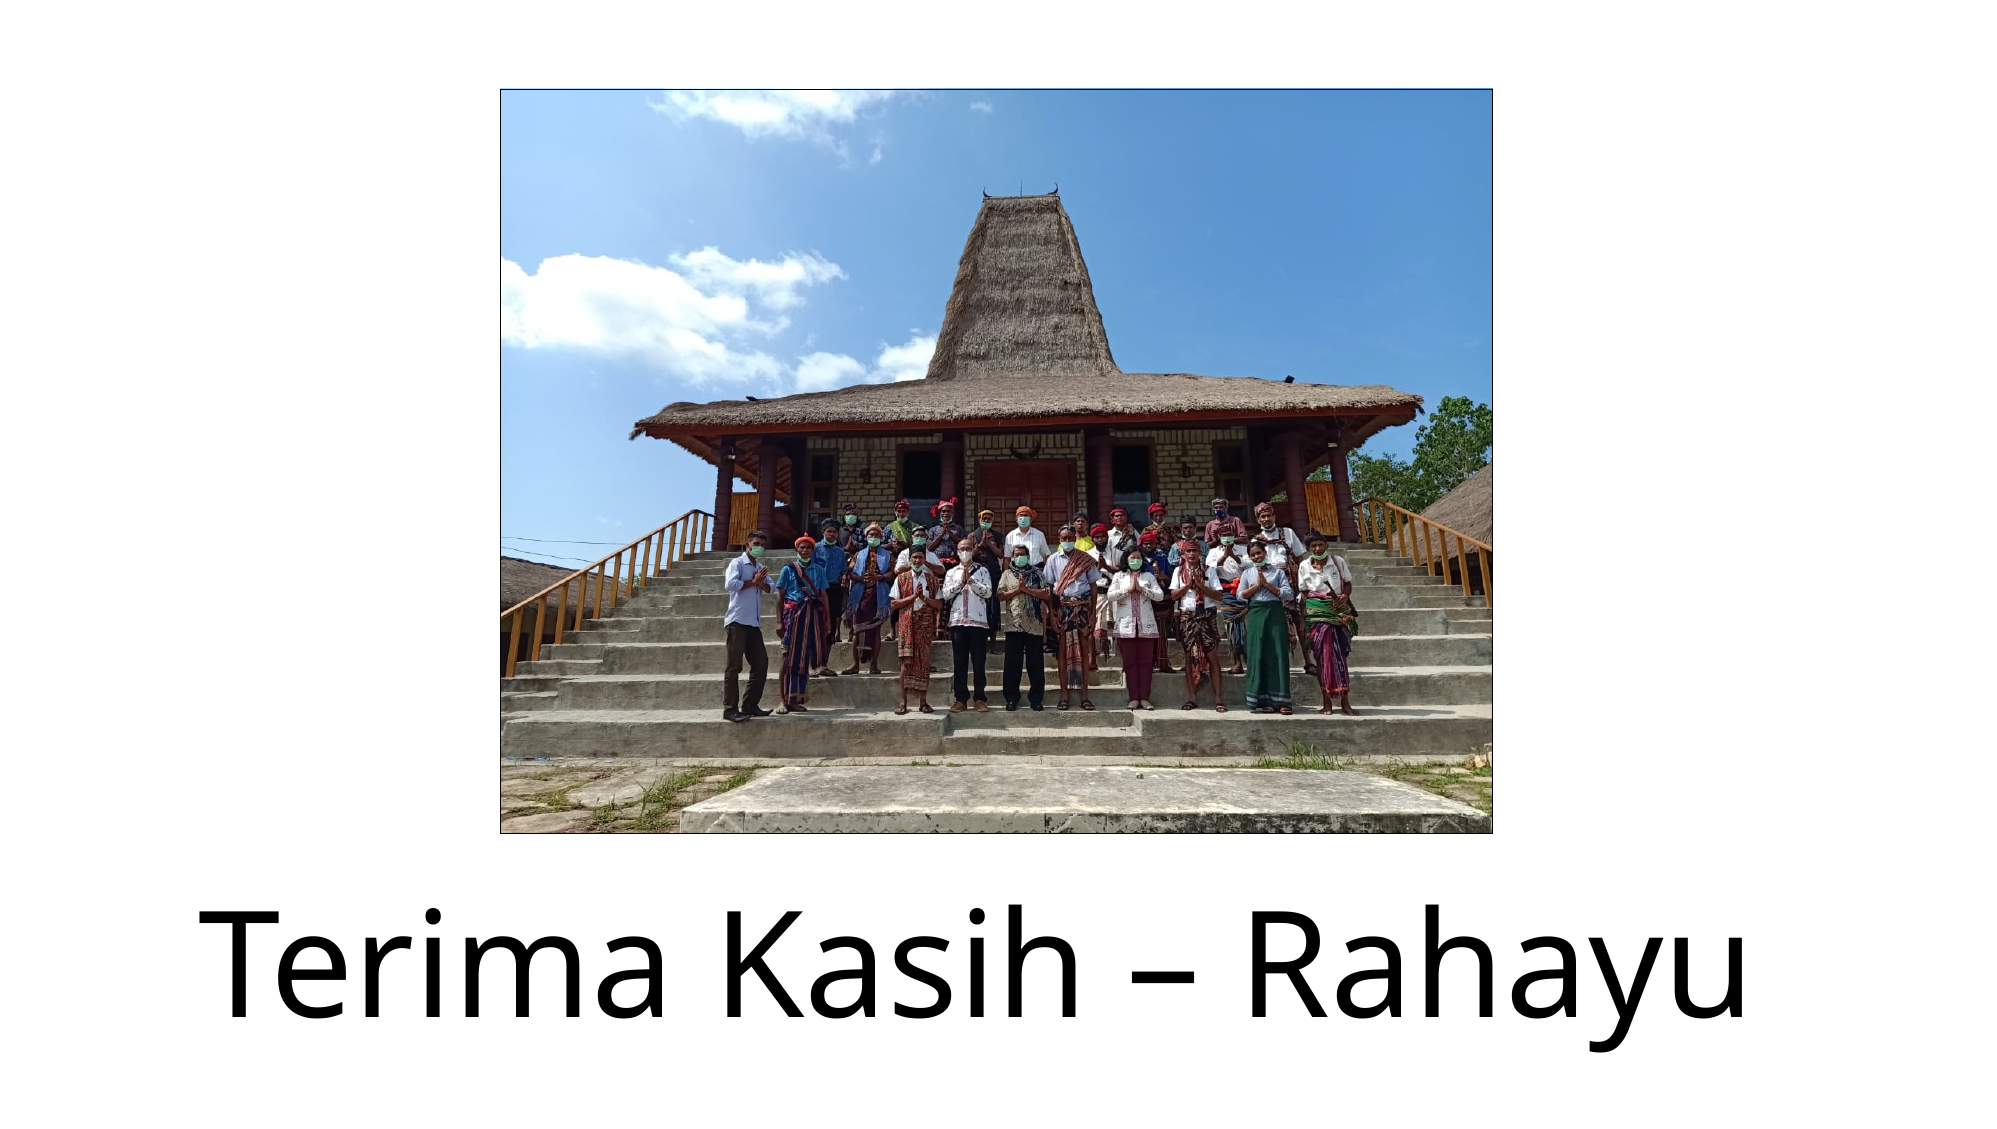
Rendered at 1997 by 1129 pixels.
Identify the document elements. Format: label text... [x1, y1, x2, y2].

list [499, 88, 1494, 834]
title Terima Kasih – Rahayu [98, 864, 1895, 1053]
